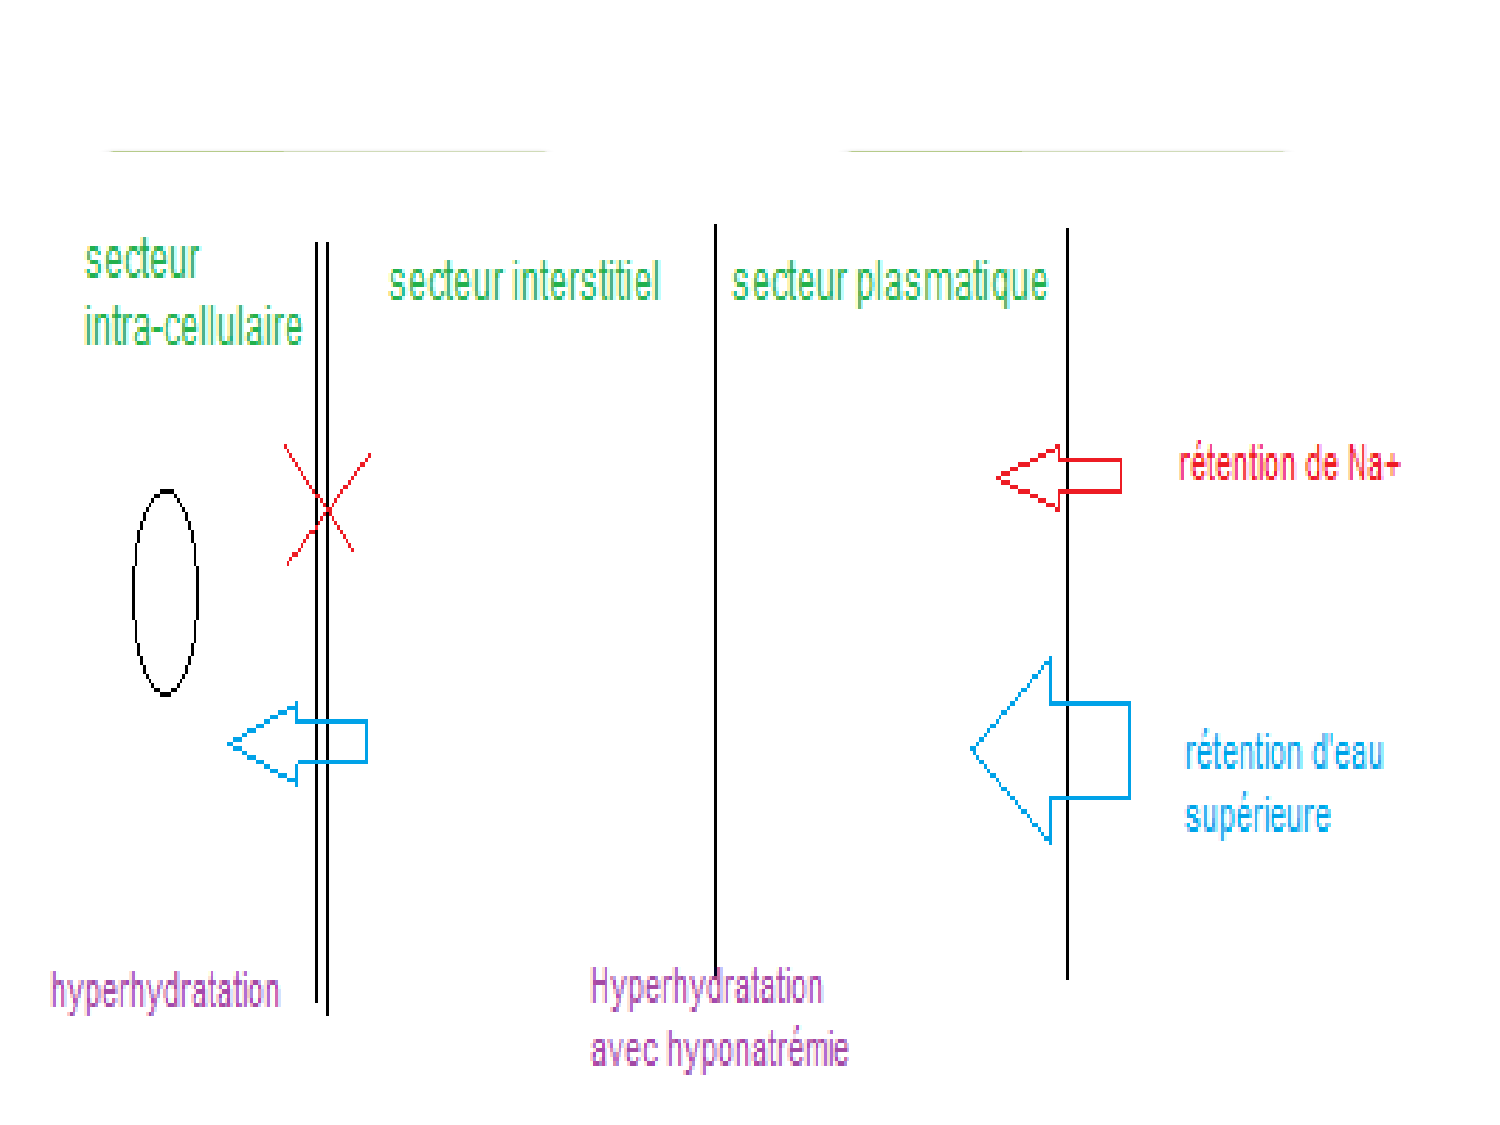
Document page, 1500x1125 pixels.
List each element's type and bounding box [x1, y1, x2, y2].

picture [0, 152, 1500, 1125]
